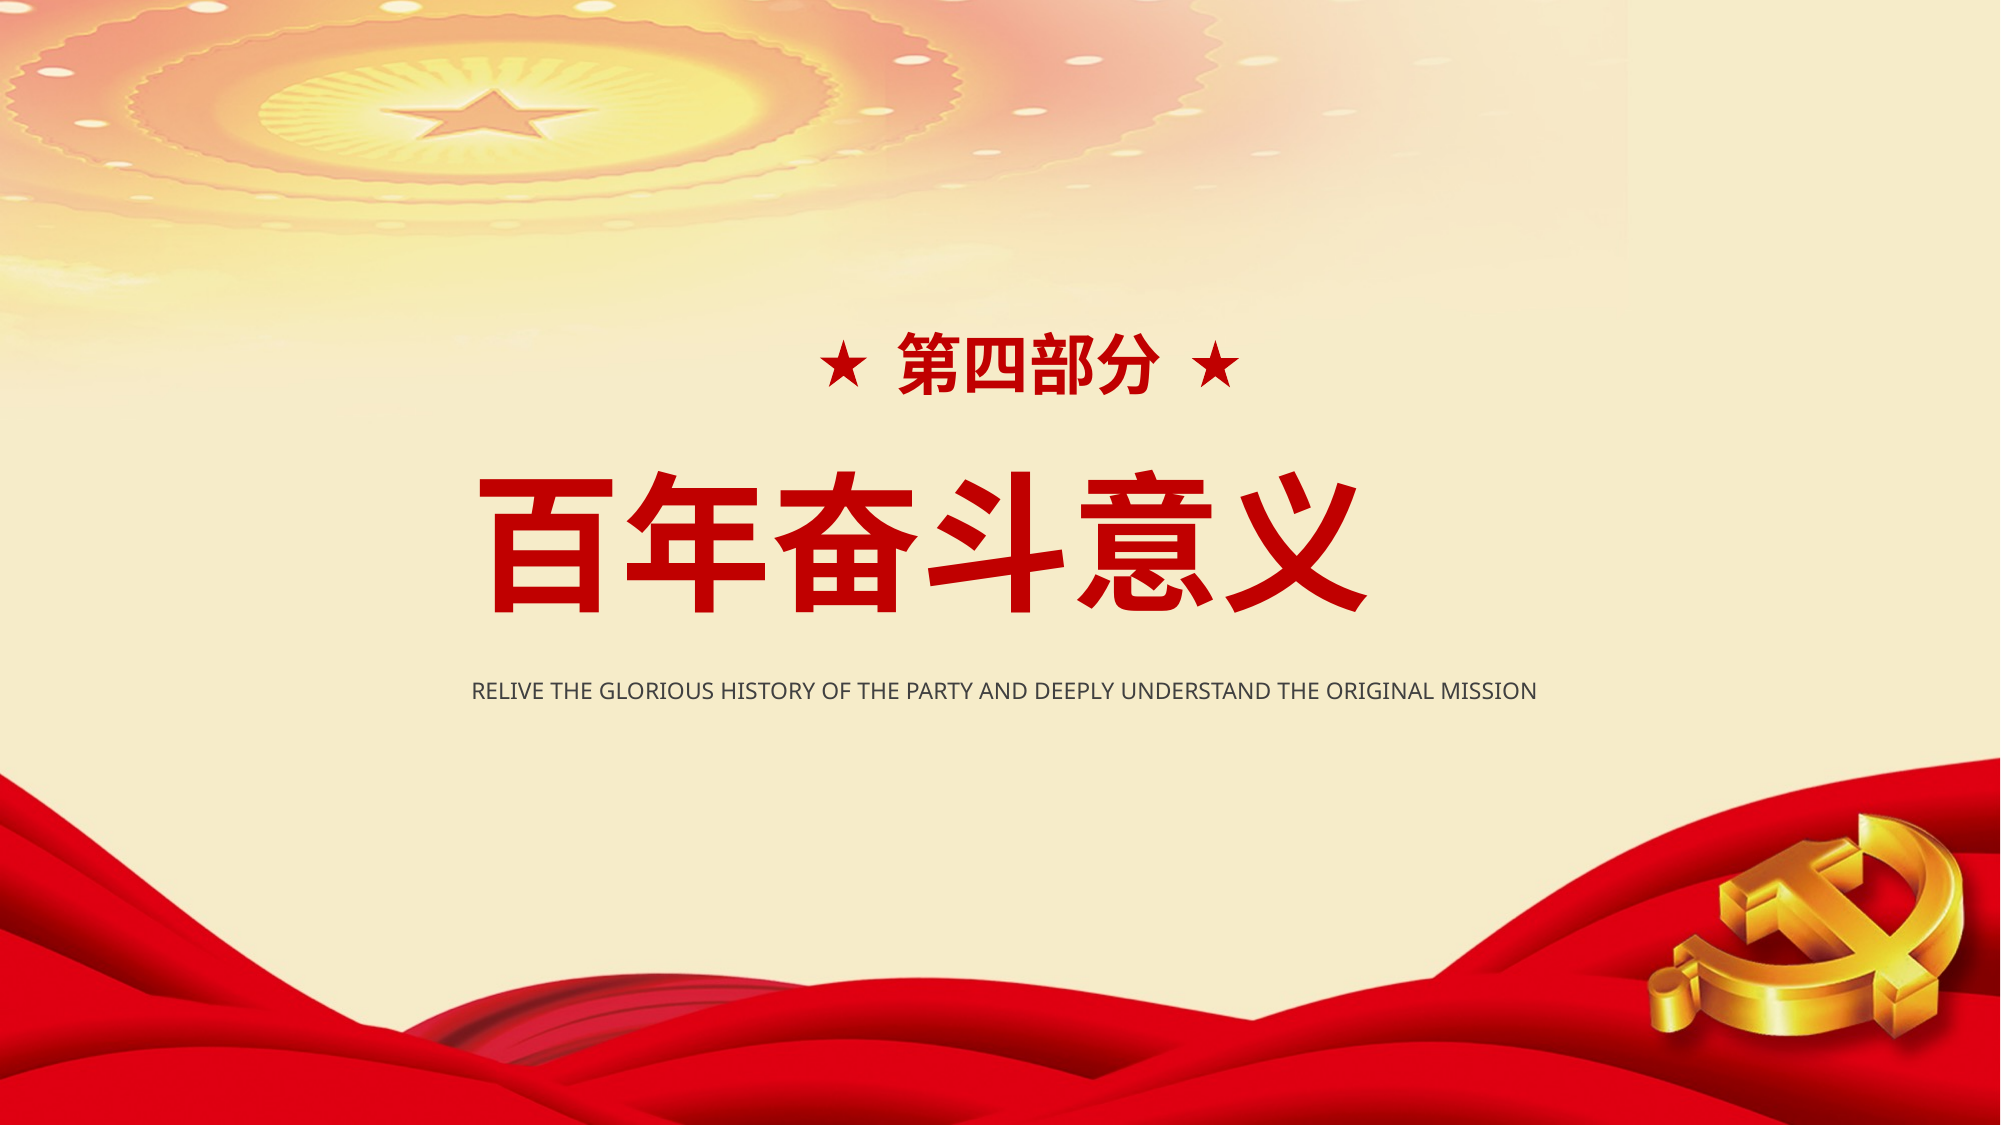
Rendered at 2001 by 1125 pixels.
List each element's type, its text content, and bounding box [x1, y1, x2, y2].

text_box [819, 315, 1240, 412]
text_box 百年奋斗意义 [456, 441, 1603, 637]
picture [0, 0, 2001, 1125]
text_box RELIVE THE GLORIOUS HISTORY OF THE PARTY AND DEEPLY UNDERSTAND THE ORIGINAL MISSION [456, 668, 1603, 711]
